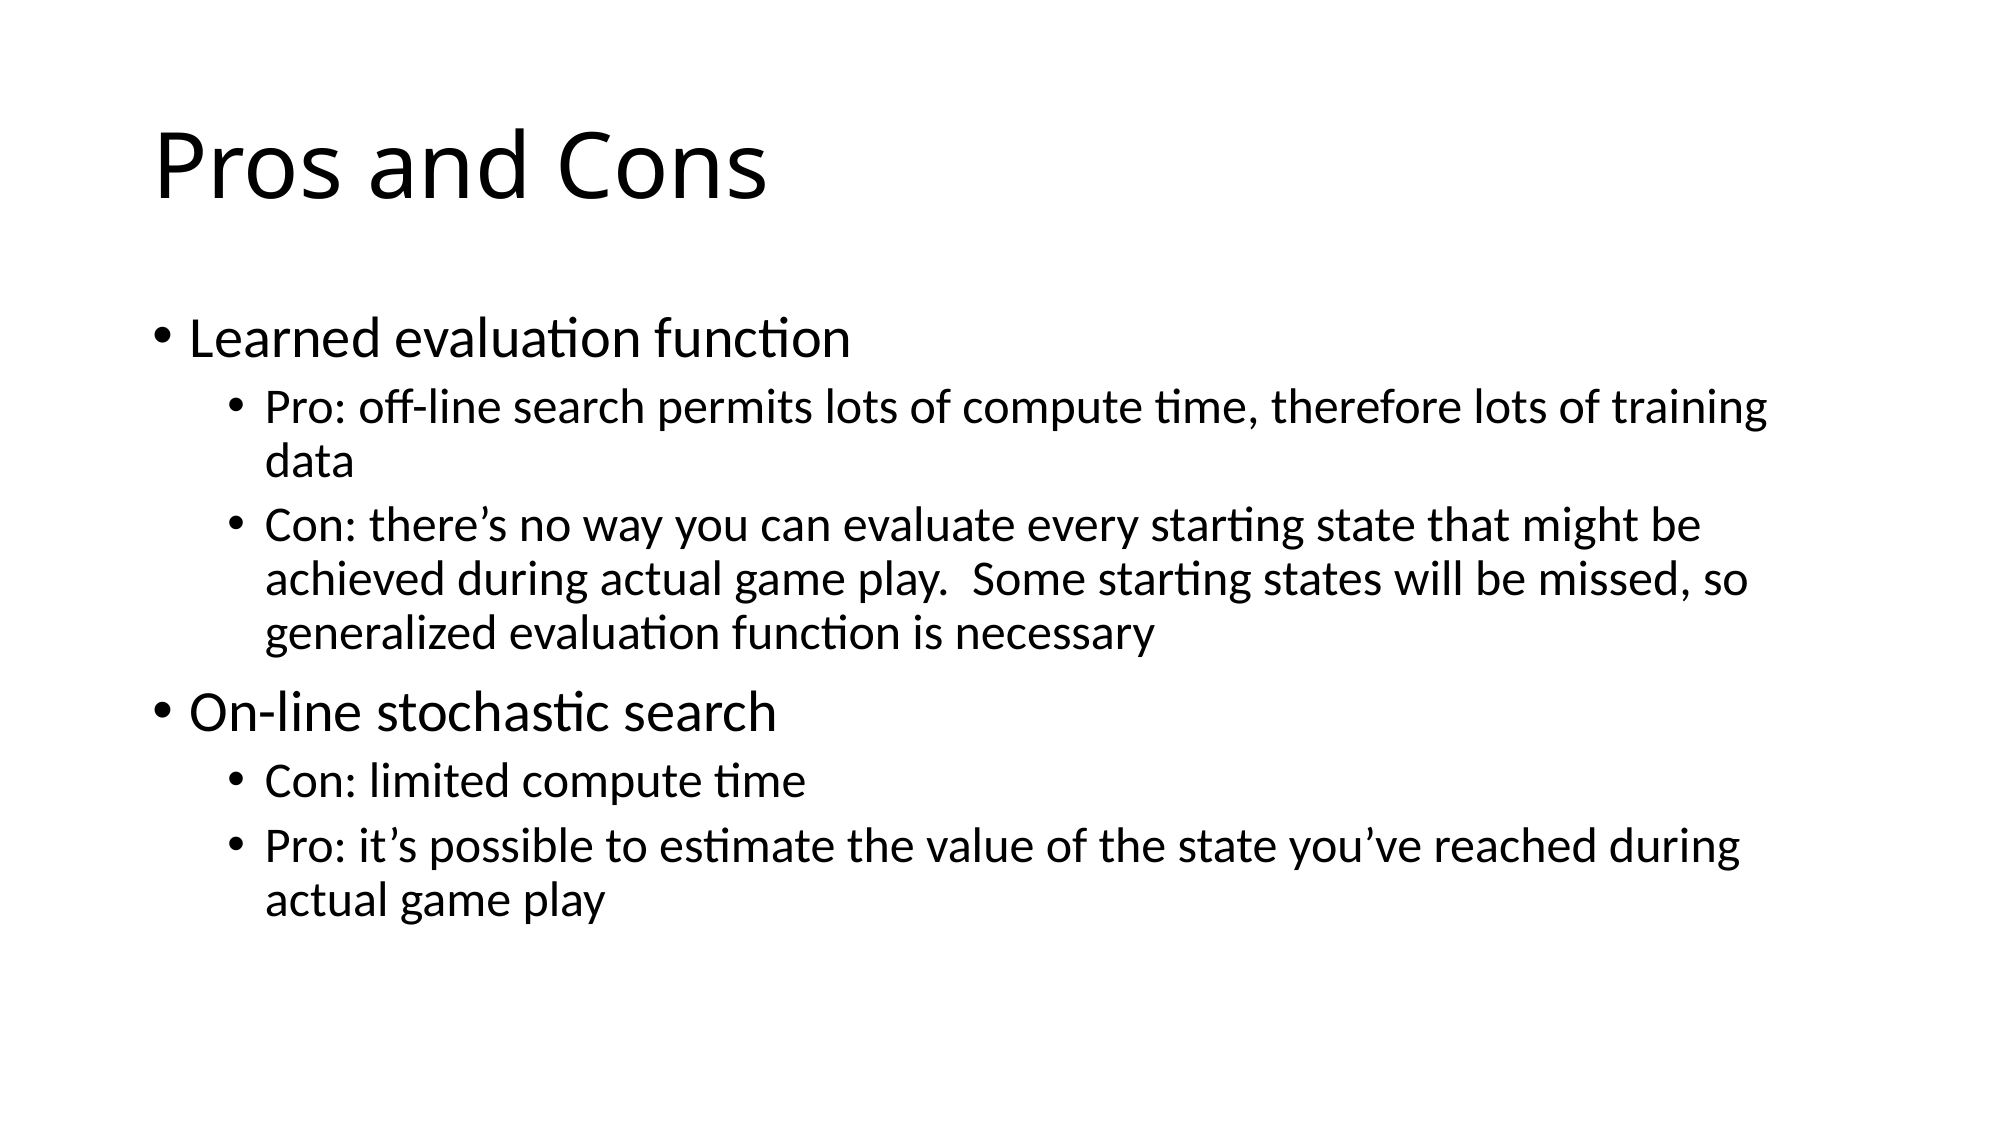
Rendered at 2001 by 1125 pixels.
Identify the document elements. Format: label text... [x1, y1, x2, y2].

title Pros and Cons [137, 59, 1863, 278]
list Learned evaluation function Pro: off-line search permits lots of compute time, therefore lots of training data Con: there’s no way you can evaluate every starting state that might be achieved during actual game play. Some starting states will be missed, so generalized evaluation function is necessary On-line stochastic search Con: limited compute time Pro: it’s possible to estimate the value of the state you’ve reached during actual game play [137, 299, 1863, 1014]
